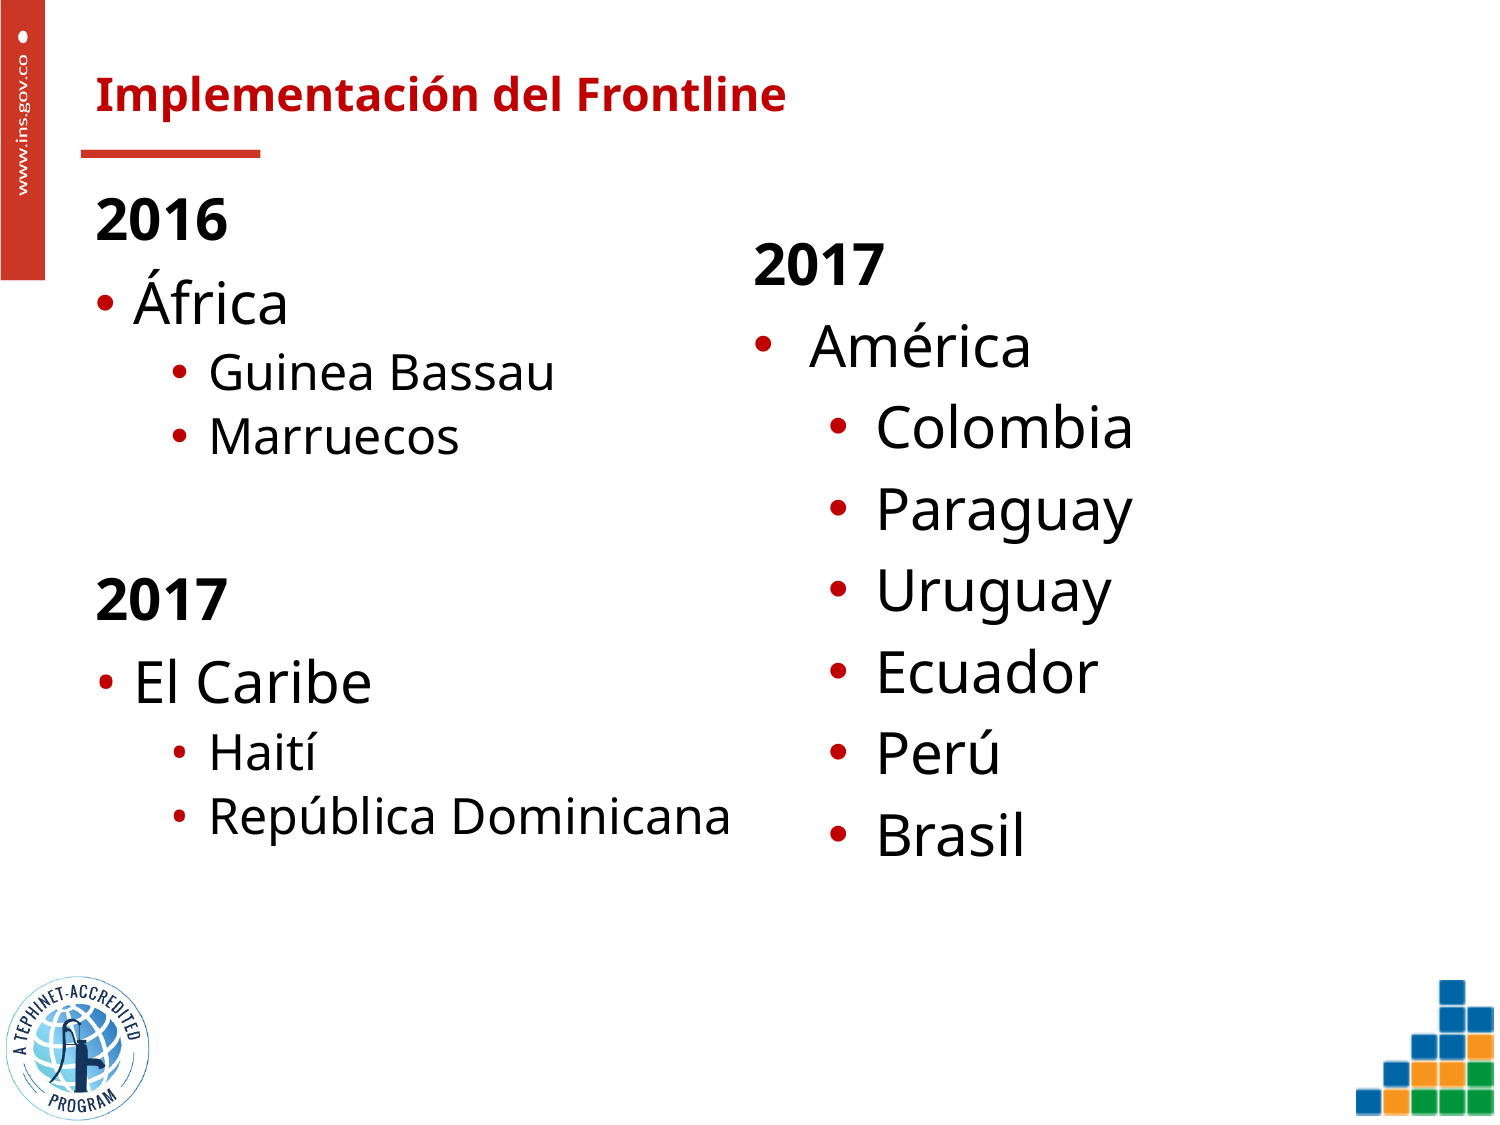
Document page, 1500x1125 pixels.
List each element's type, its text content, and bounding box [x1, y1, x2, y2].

picture [1356, 980, 1494, 1116]
text_box 2017 América Colombia Paraguay Uruguay Ecuador Perú Brasil [738, 219, 1438, 1000]
picture [0, 970, 155, 1125]
list 2016 África Guinea Bassau Marruecos 2017 El Caribe Haití República Dominicana [80, 182, 1408, 928]
title Implementación del Frontline [80, 64, 1408, 130]
picture [0, 0, 1439, 943]
